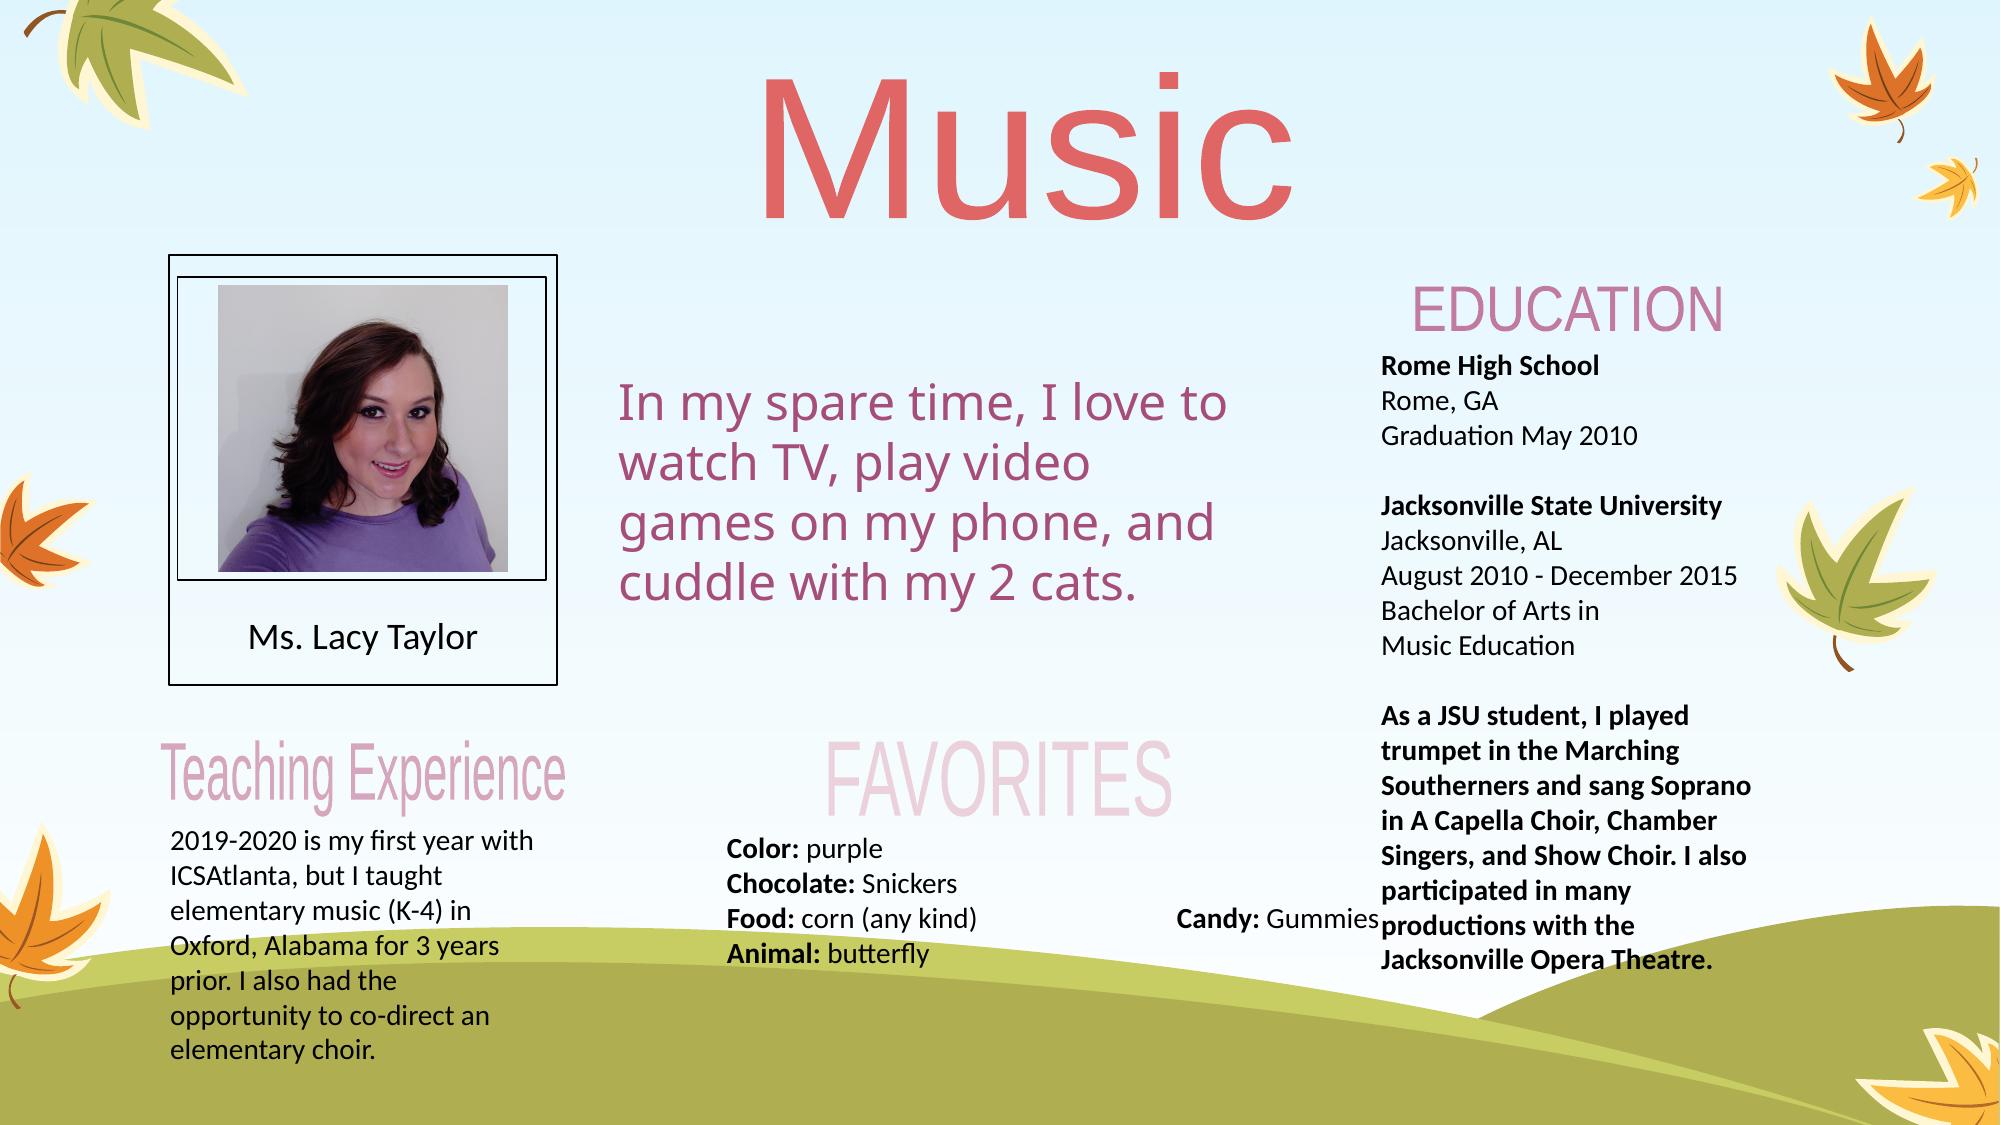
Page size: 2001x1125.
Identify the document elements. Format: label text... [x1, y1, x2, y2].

text_box [168, 255, 557, 685]
text_box 2019-2020 is my first year with ICSAtlanta, but I taught elementary music (K-4) in Oxford, Alabama for 3 years prior. I also had the opportunity to co-direct an elementary choir. [154, 806, 560, 1067]
text_box Ms. Lacy Taylor [210, 597, 516, 674]
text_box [1365, 285, 1771, 968]
text_box In my spare time, I love to watch TV, play video games on my phone, and cuddle with my 2 cats. [603, 355, 1278, 641]
picture [217, 285, 508, 572]
text_box Color: purple Chocolate: Snickers Food: corn (any kind) Candy: Gummies Animal: butterfly [711, 814, 1360, 952]
